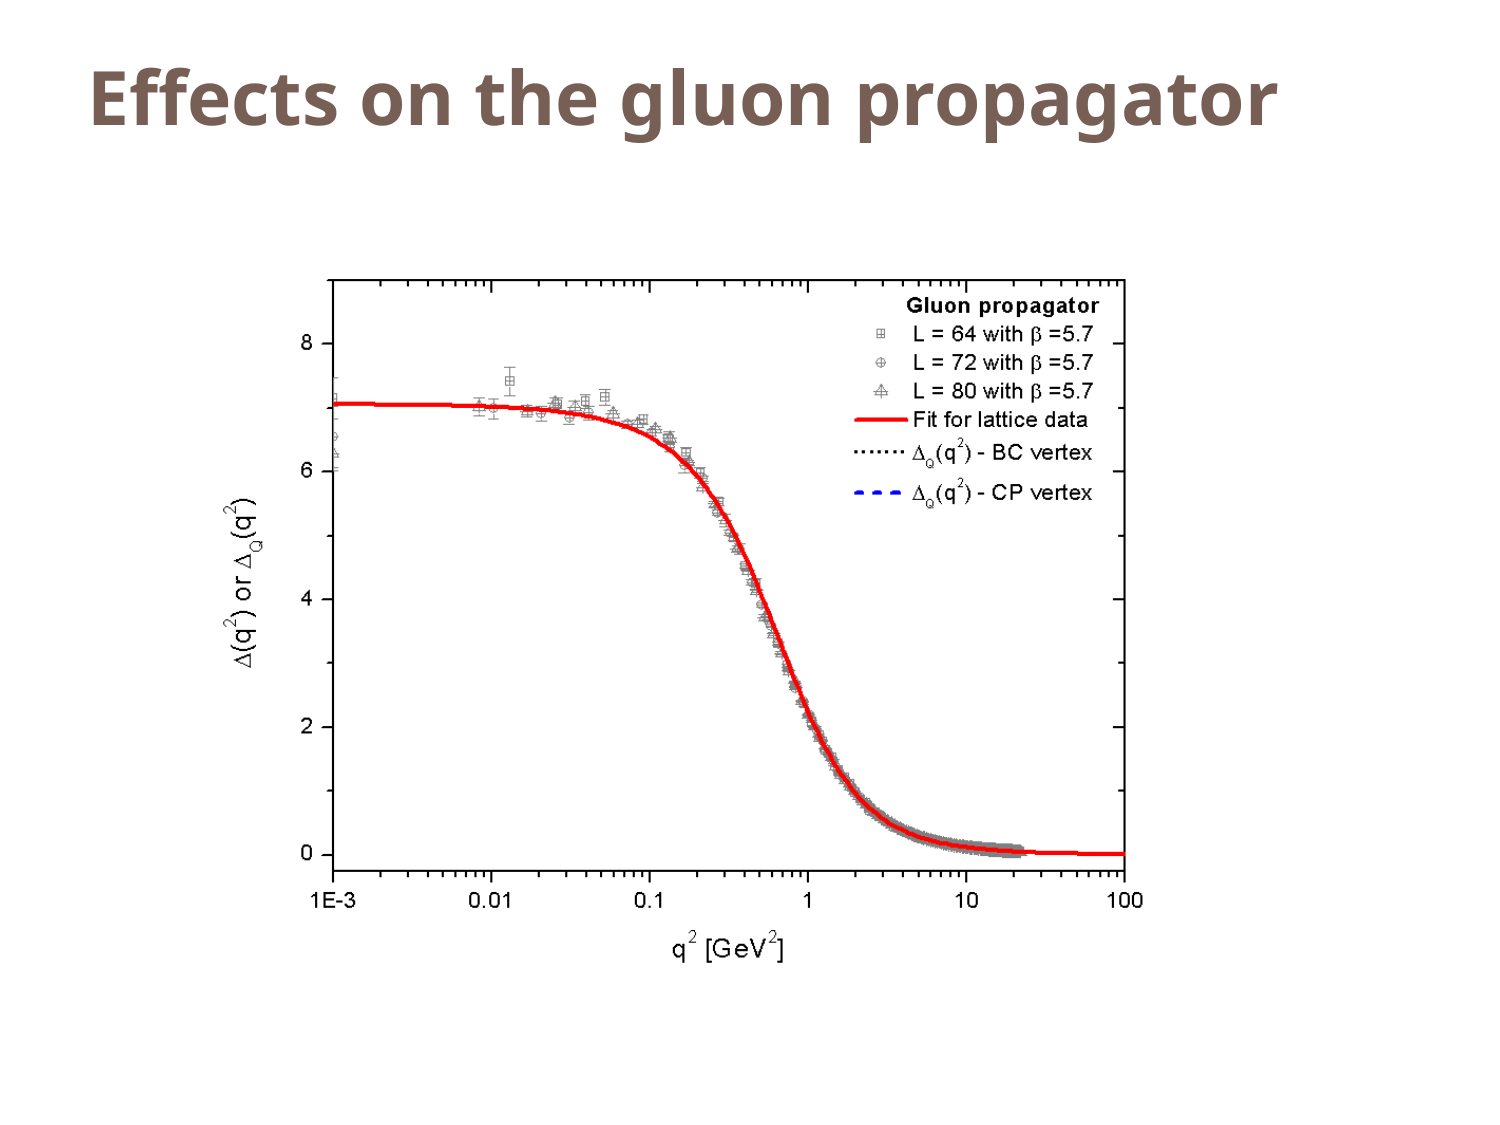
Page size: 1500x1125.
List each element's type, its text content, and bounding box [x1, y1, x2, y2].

text_box Effects on the gluon propagator [72, 42, 1295, 148]
picture [218, 278, 1152, 966]
